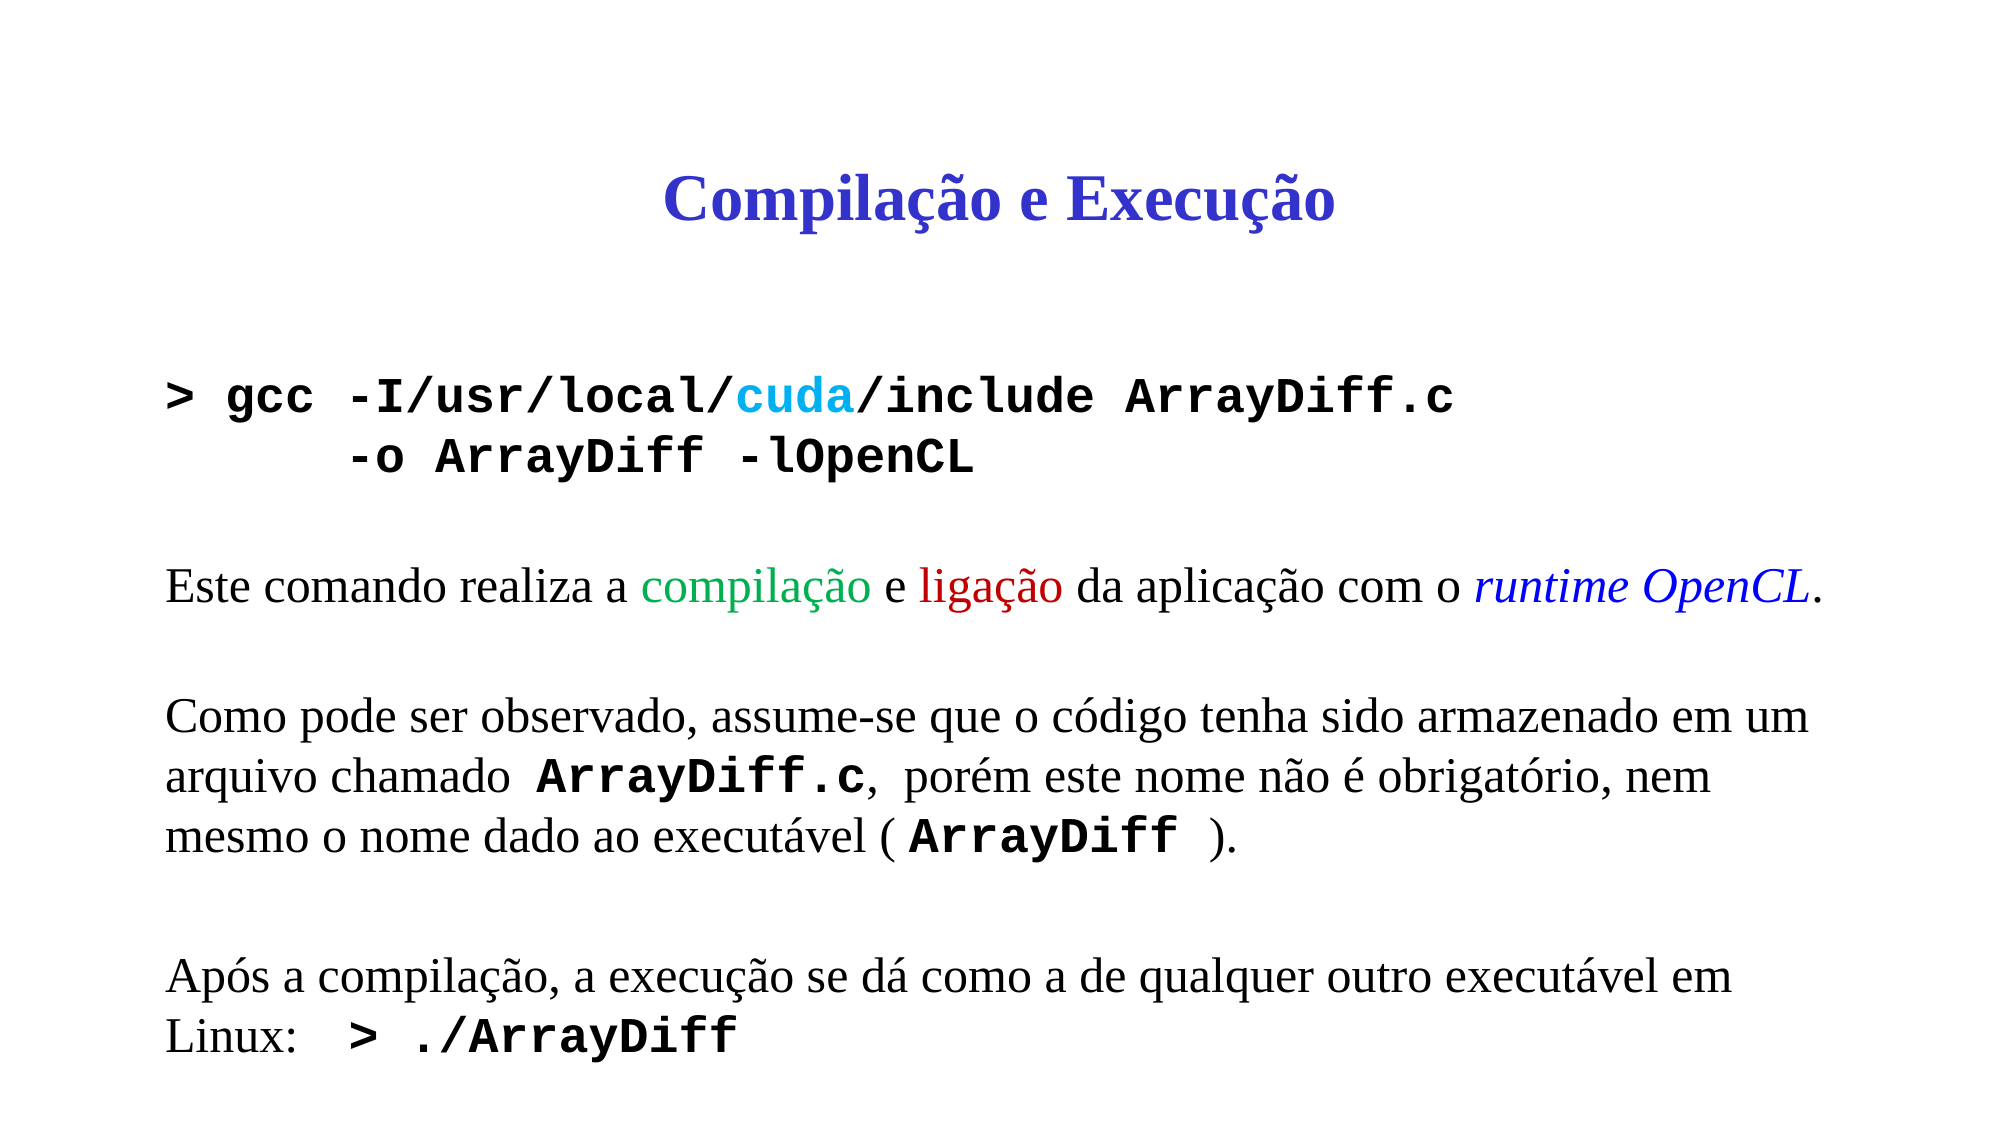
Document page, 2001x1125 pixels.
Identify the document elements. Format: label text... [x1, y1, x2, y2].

list > gcc -I/usr/local/cuda/include ArrayDiff.c -o ArrayDiff -lOpenCL Este comando realiza a compilação e ligação da aplicação com o runtime OpenCL. Como pode ser observado, assume-se que o código tenha sido armazenado em um arquivo chamado ArrayDiff.c, porém este nome não é obrigatório, nem mesmo o nome dado ao executável ( ArrayDiff ). Após a compilação, a execução se dá como a de qualquer outro executável em Linux: > ./ArrayDiff [150, 354, 1850, 997]
title Compilação e Execução [150, 99, 1850, 288]
